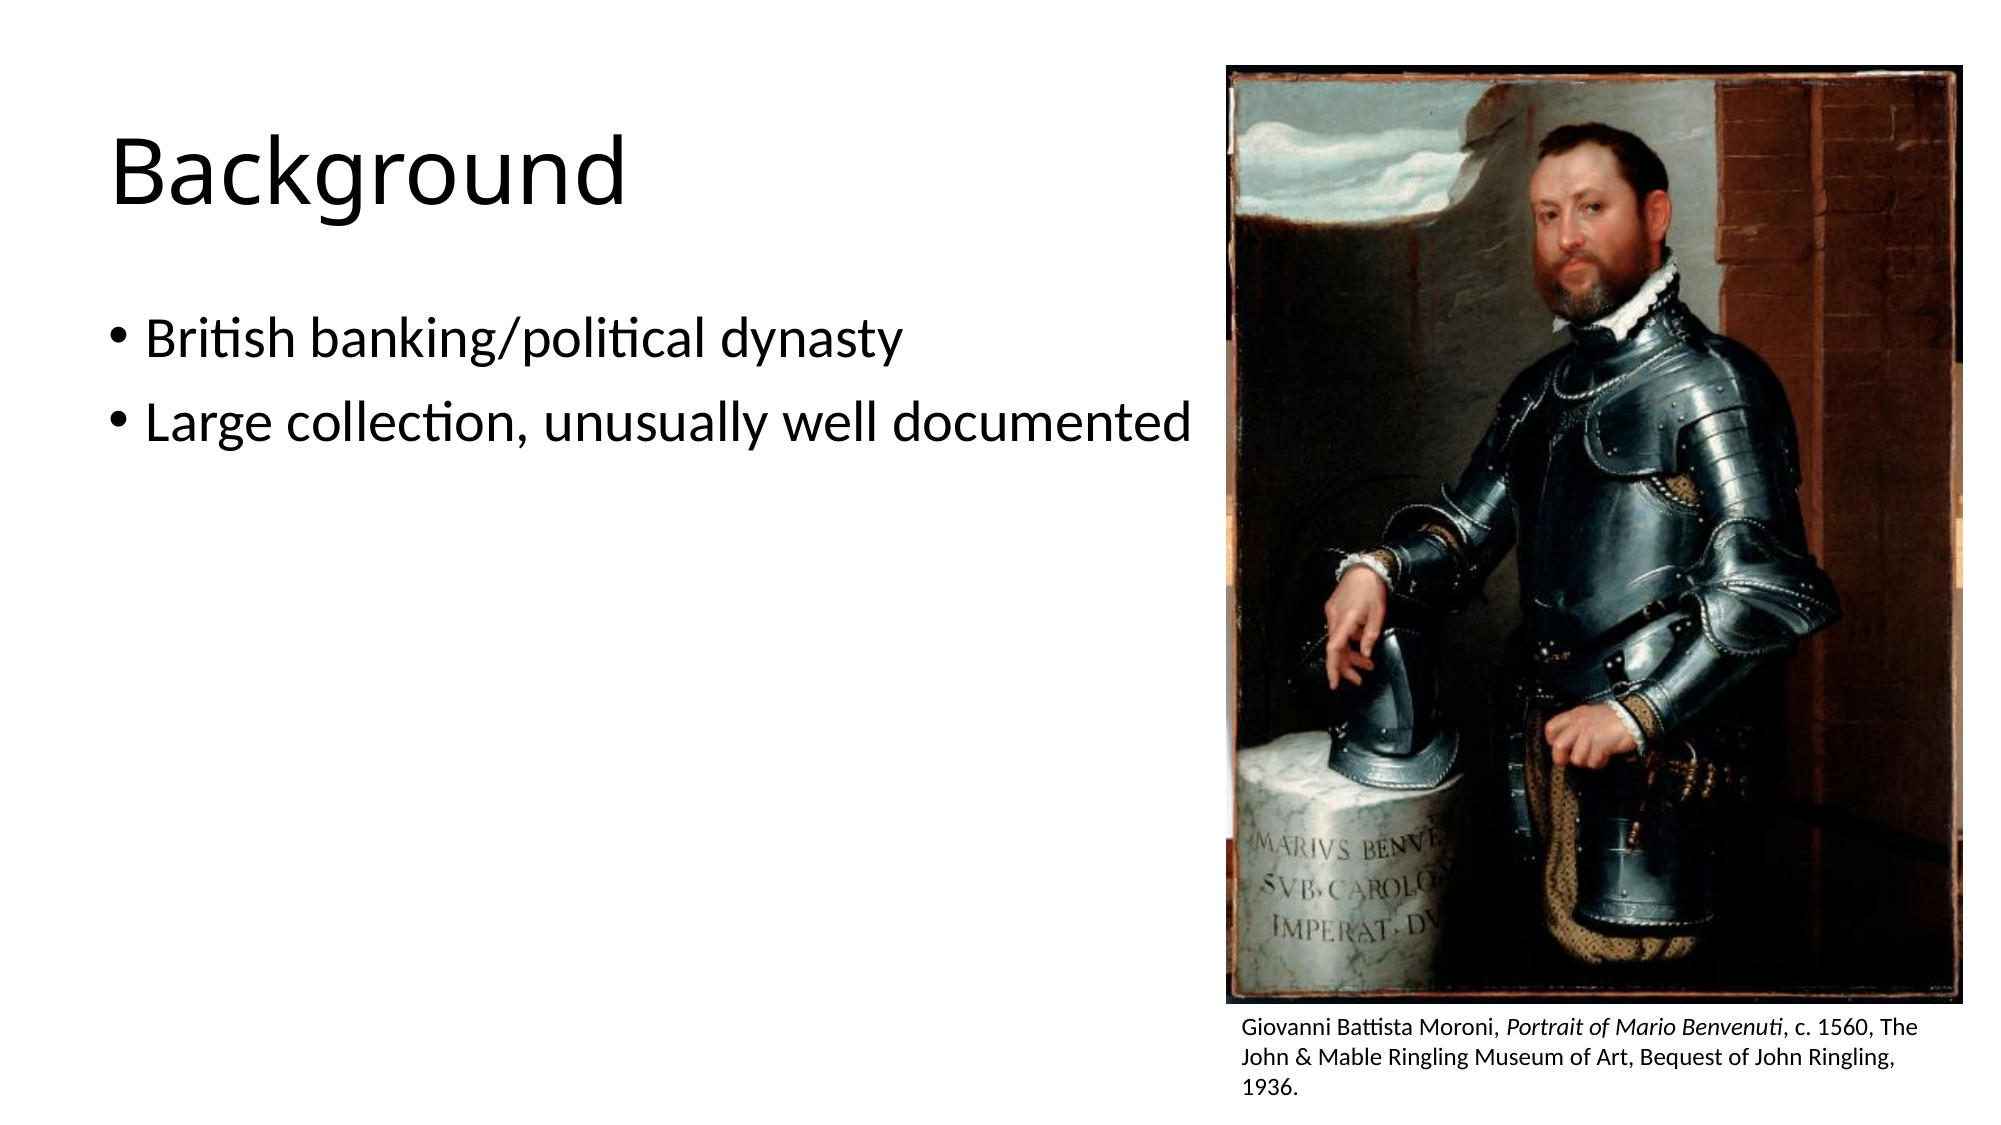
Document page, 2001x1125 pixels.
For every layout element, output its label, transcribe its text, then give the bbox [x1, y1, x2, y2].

list British banking/political dynasty Large collection, unusually well documented [93, 299, 1226, 1014]
text_box Giovanni Battista Moroni, Portrait of Mario Benvenuti, c. 1560, The John & Mable Ringling Museum of Art, Bequest of John Ringling, 1936. [1226, 1004, 1963, 1109]
title Background [93, 66, 1226, 284]
picture [1226, 65, 1963, 1004]
